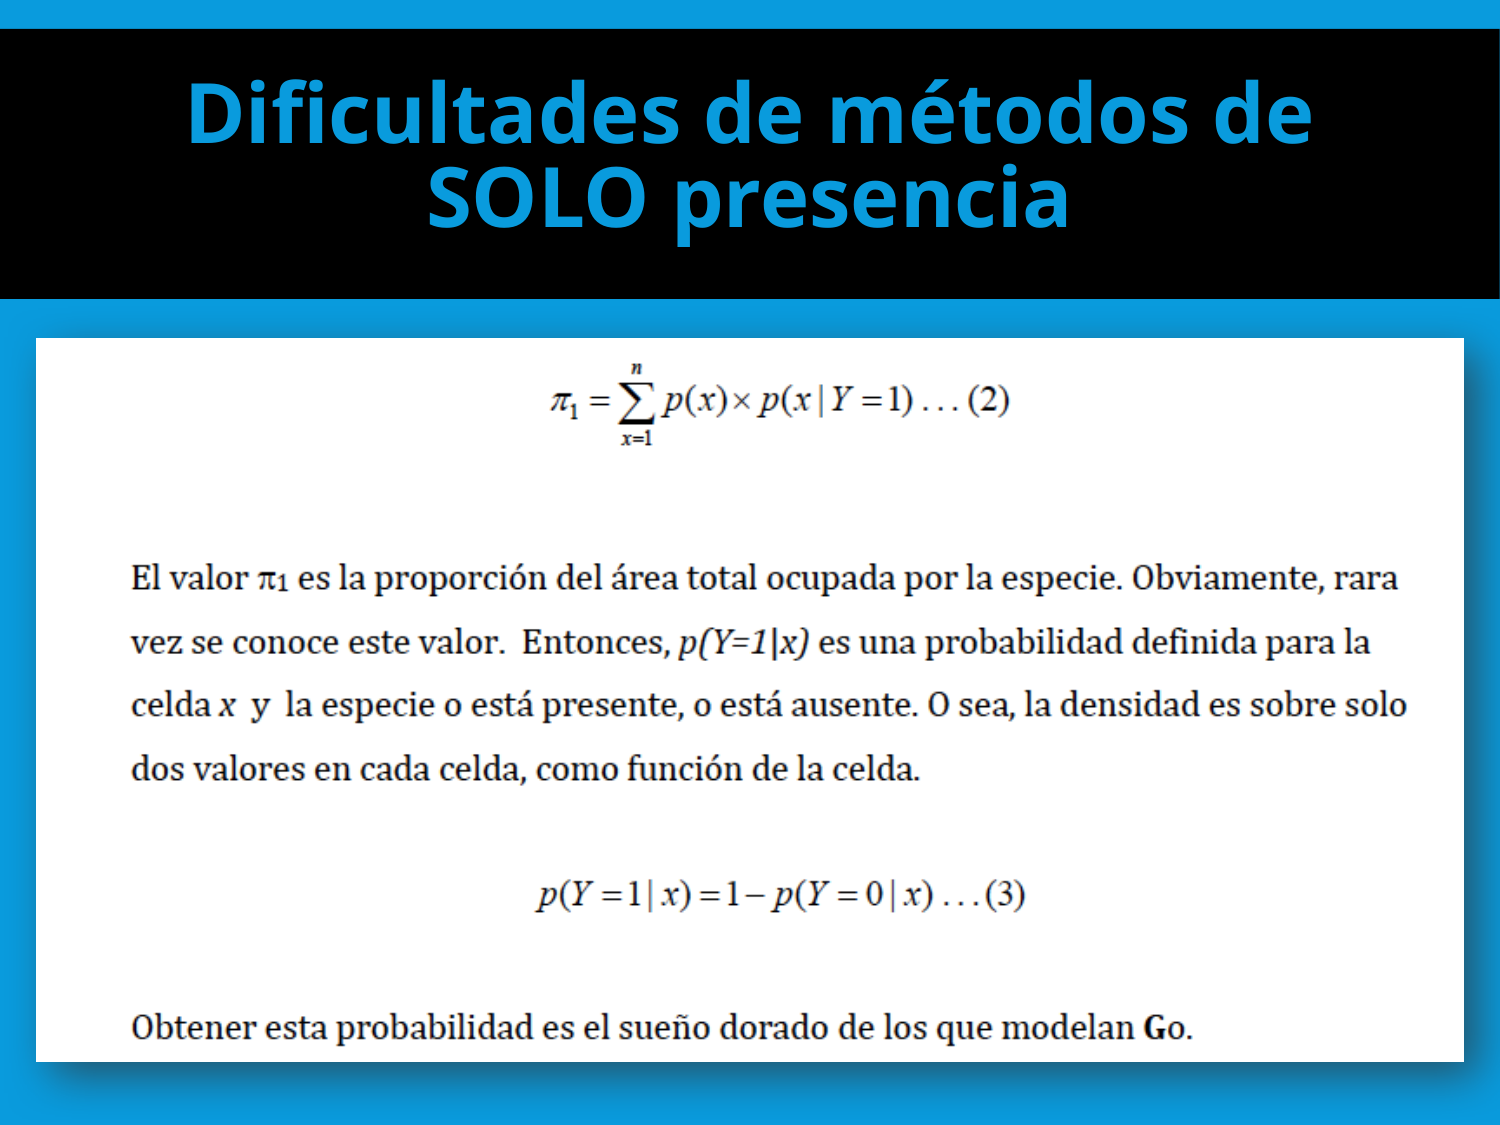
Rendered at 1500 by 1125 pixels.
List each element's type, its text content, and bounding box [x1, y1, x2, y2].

picture [37, 339, 1465, 1063]
text_box Dificultades de métodos de SOLO presencia [75, 66, 1425, 254]
